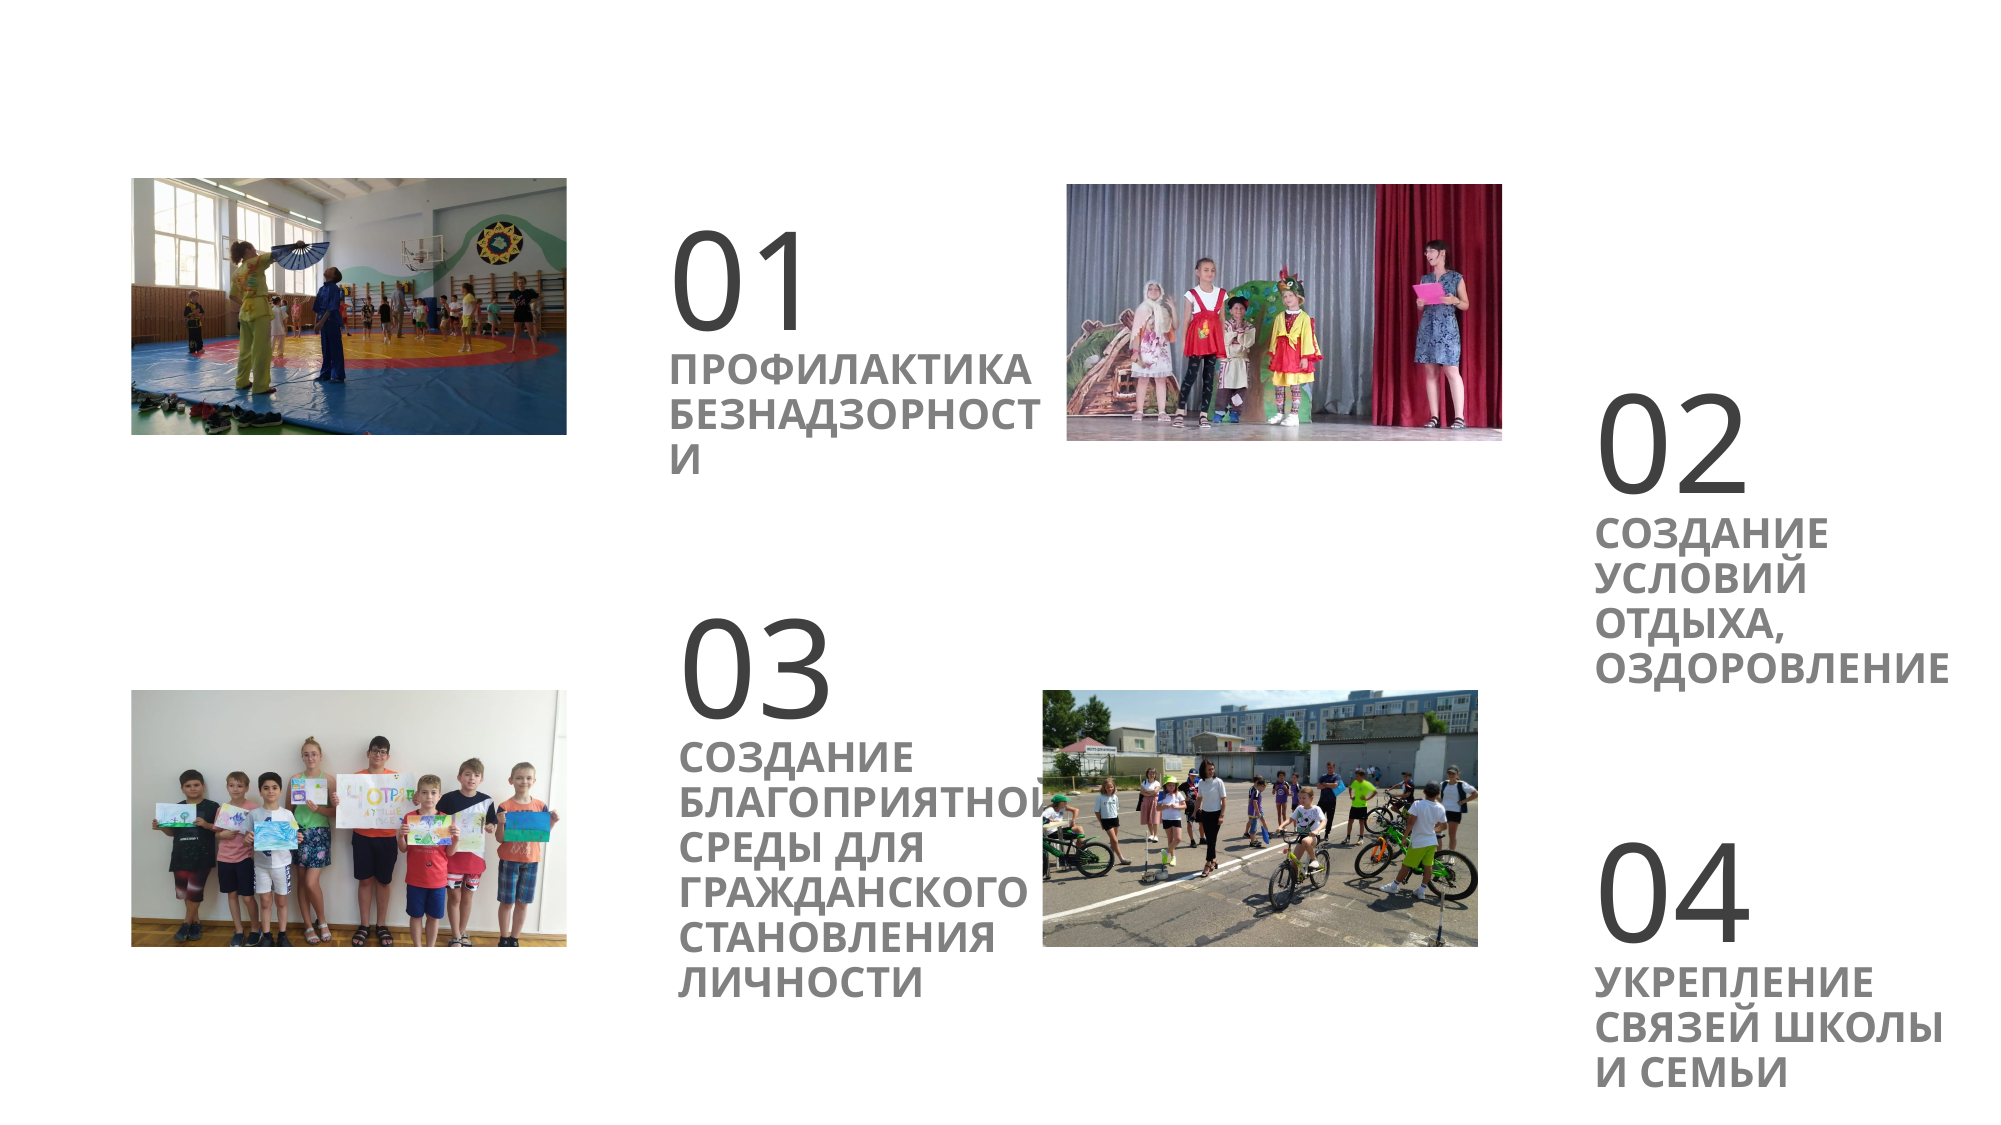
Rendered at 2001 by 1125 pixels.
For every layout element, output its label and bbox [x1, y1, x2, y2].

picture [131, 178, 567, 435]
text_box [664, 592, 1098, 796]
picture [1066, 184, 1503, 441]
picture [1042, 690, 1479, 947]
text_box [1579, 816, 1996, 1021]
text_box [1579, 367, 1996, 572]
text_box [654, 204, 1066, 408]
picture [131, 690, 567, 947]
